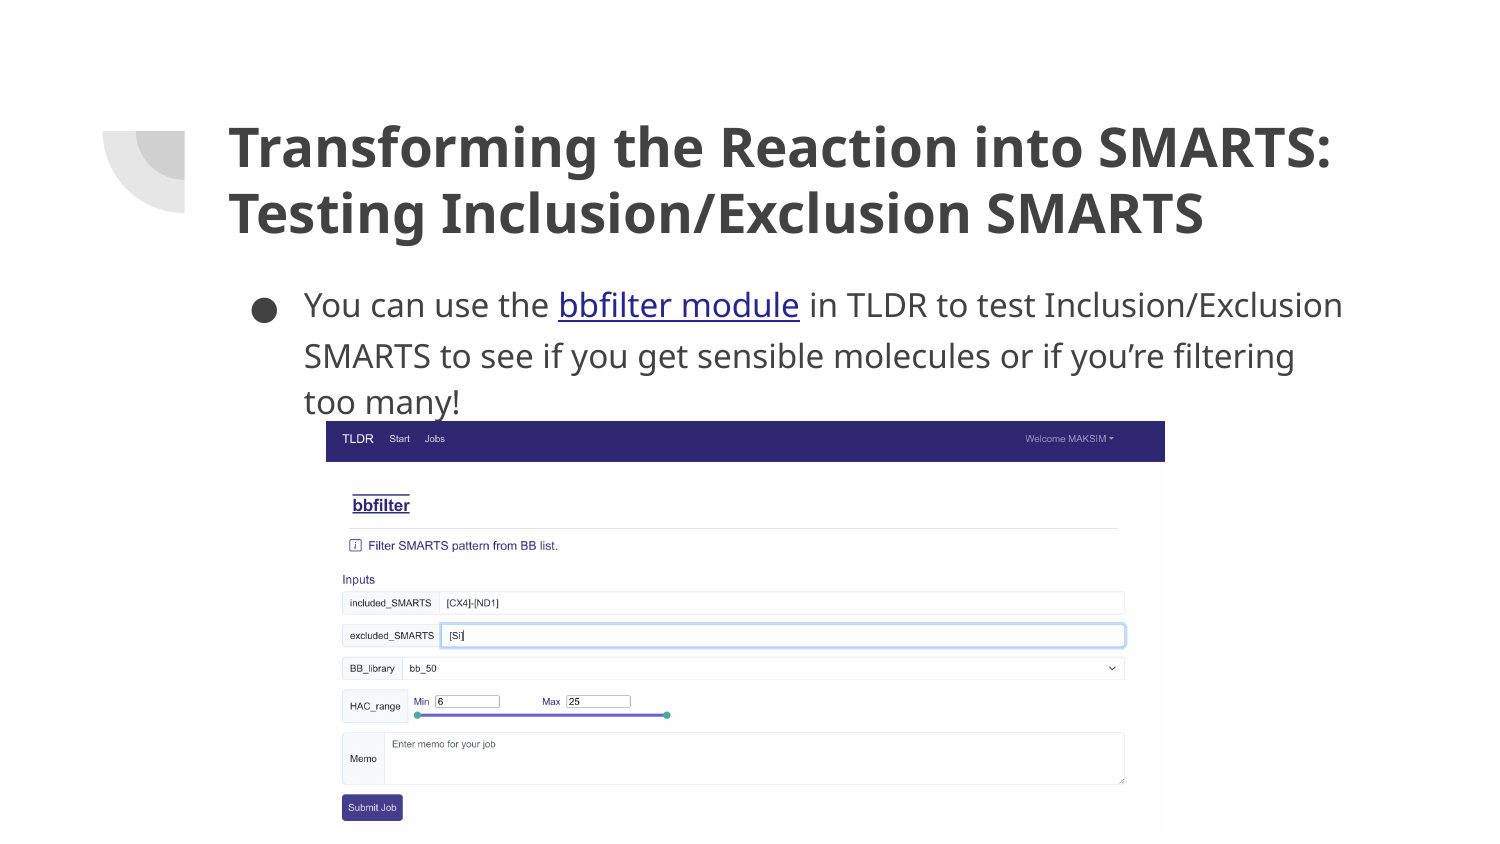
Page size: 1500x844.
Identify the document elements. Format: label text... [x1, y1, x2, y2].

list You can use the bbfilter module in TLDR to test Inclusion/Exclusion SMARTS to see if you get sensible molecules or if you’re filtering too many! [213, 262, 1368, 680]
title Transforming the Reaction into SMARTS: Testing Inclusion/Exclusion SMARTS [213, 98, 1368, 262]
picture [326, 421, 1165, 833]
